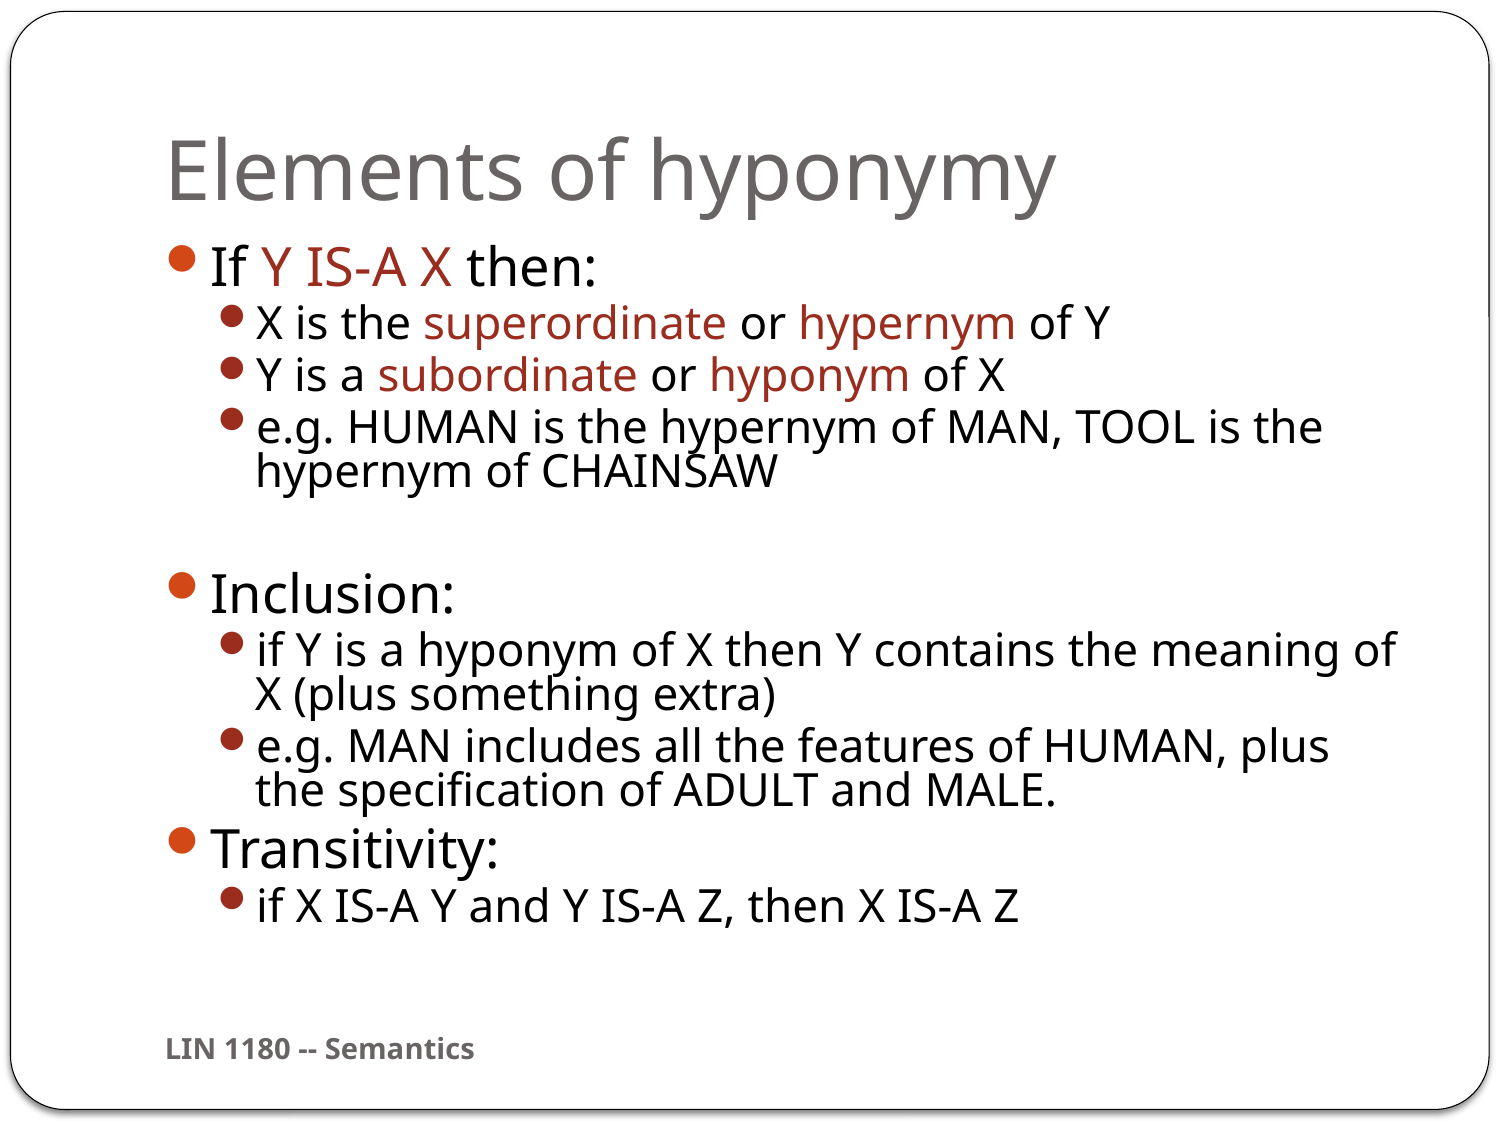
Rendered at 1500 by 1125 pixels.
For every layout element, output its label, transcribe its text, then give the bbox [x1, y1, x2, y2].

title Elements of hyponymy [150, 45, 1425, 233]
footer LIN 1180 -- Semantics [150, 1012, 800, 1088]
list If Y IS-A X then: X is the superordinate or hypernym of Y Y is a subordinate or hyponym of X e.g. HUMAN is the hypernym of MAN, TOOL is the hypernym of CHAINSAW Inclusion: if Y is a hyponym of X then Y contains the meaning of X (plus something extra) e.g. MAN includes all the features of HUMAN, plus the specification of ADULT and MALE. Transitivity: if X IS-A Y and Y IS-A Z, then X IS-A Z [150, 237, 1425, 988]
